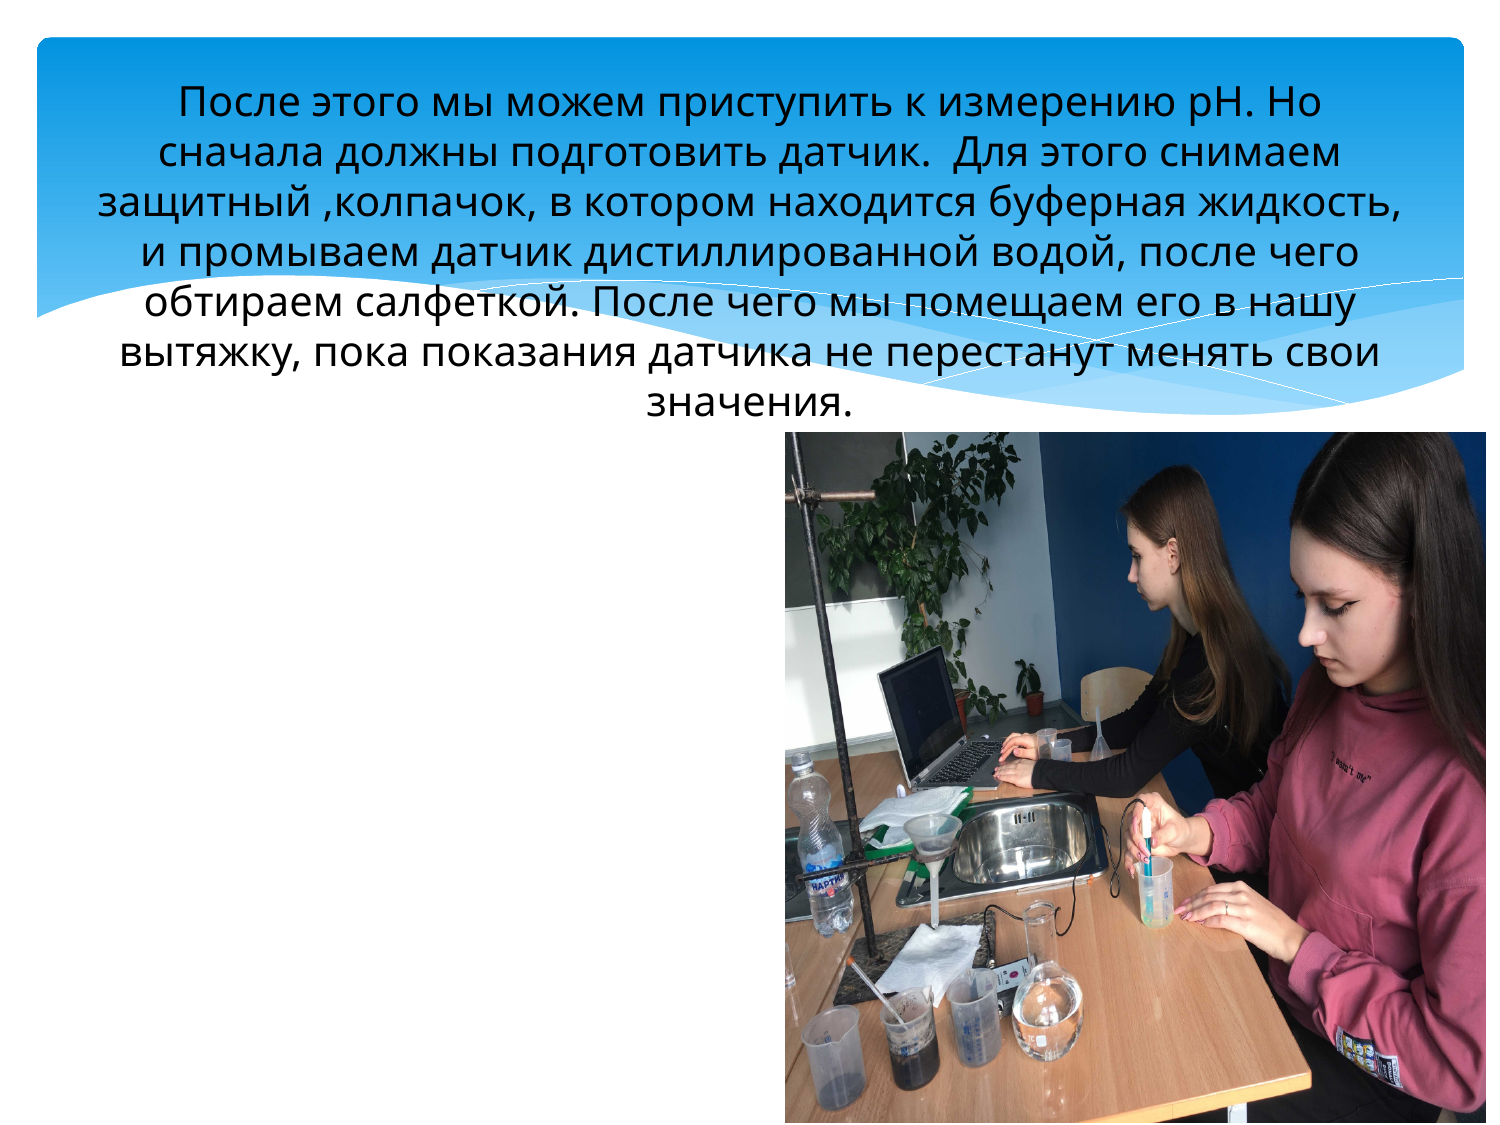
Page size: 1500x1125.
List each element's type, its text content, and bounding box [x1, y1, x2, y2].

title После этого мы можем приступить к измерению pH. Но сначала должны подготовить датчик. Для этого снимаем защитный ,колпачок, в котором находится буферная жидкость, и промываем датчик дистиллированной водой, после чего обтираем салфеткой. После чего мы помещаем его в нашу вытяжку, пока показания датчика не перестанут менять свои значения. [75, 55, 1425, 445]
picture [785, 432, 1486, 1123]
